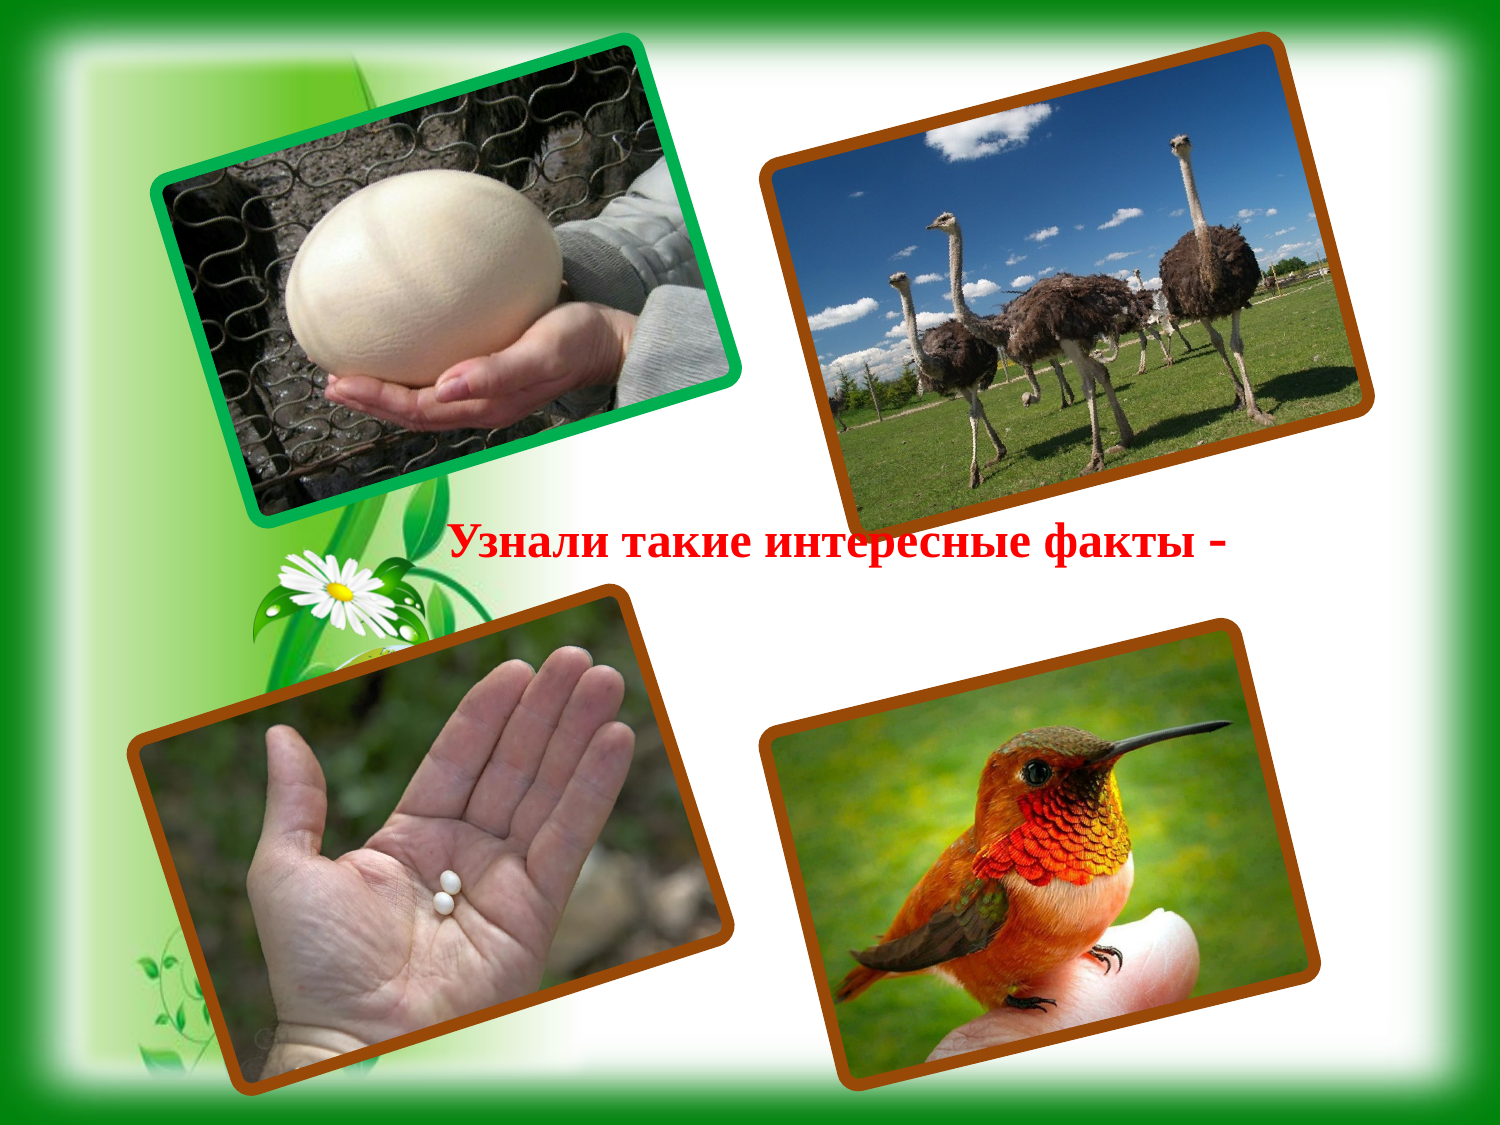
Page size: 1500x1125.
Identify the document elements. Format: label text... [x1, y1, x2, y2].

picture [0, 0, 1500, 1125]
text_box Узнали такие интересные факты - [199, 492, 1371, 577]
